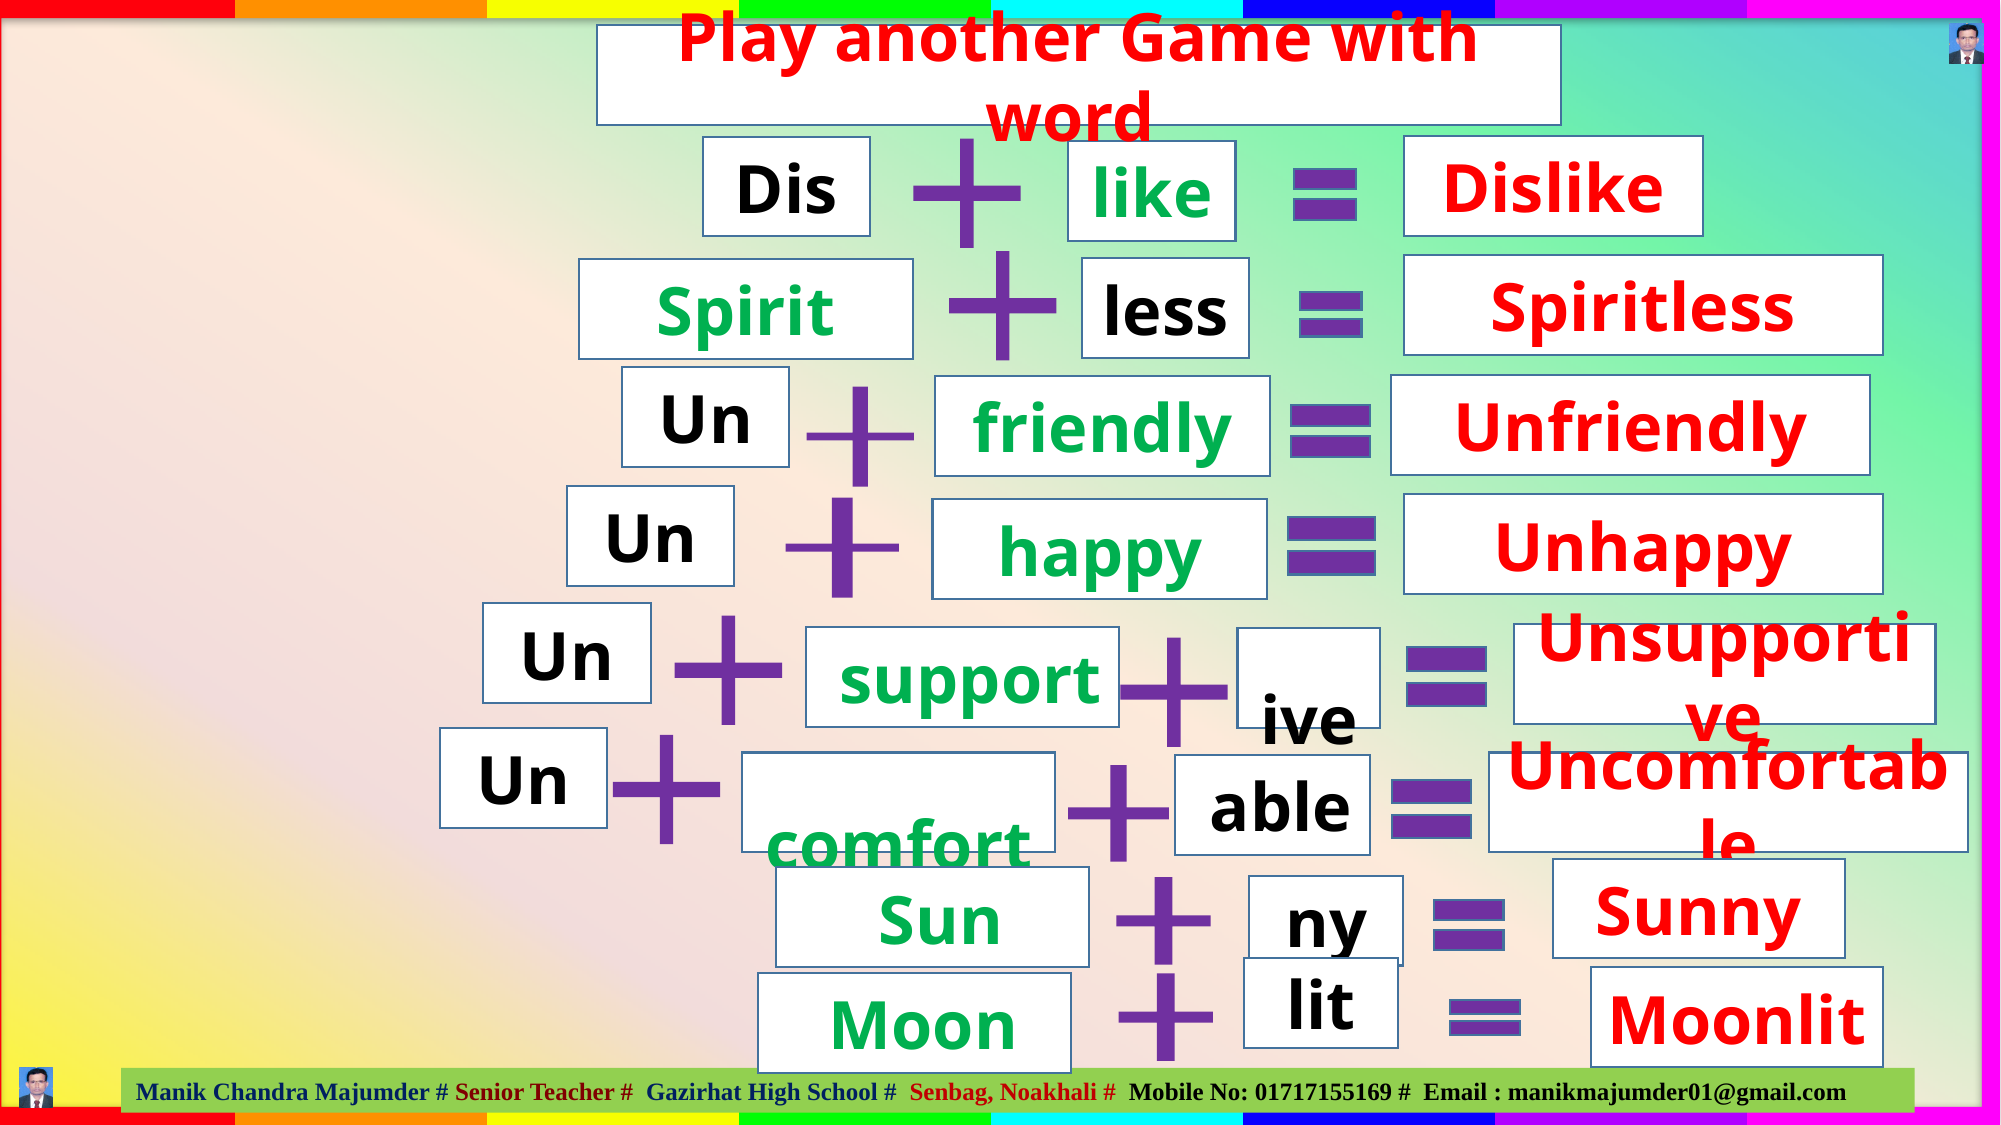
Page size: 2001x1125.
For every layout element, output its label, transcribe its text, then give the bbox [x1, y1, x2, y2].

text_box [674, 615, 783, 726]
text_box Sun [775, 866, 1090, 968]
text_box [1299, 291, 1363, 311]
text_box [1406, 682, 1487, 707]
text_box friendly [934, 375, 1271, 477]
text_box less [1081, 257, 1250, 359]
text_box Sunny [1552, 858, 1846, 959]
text_box [1119, 637, 1229, 748]
text_box [1433, 899, 1505, 921]
text_box comfort [741, 751, 1056, 853]
text_box [1287, 550, 1376, 576]
text_box [1290, 404, 1371, 427]
text_box [1406, 646, 1487, 672]
text_box [1115, 876, 1212, 966]
text_box [1287, 516, 1376, 541]
text_box [612, 734, 721, 845]
text_box [1293, 198, 1357, 221]
text_box ny [1248, 875, 1404, 967]
text_box Dis [702, 136, 871, 237]
text_box Play another Game with word [596, 24, 1562, 126]
text_box [912, 138, 1022, 249]
text_box Un [482, 602, 652, 704]
text_box [1433, 929, 1505, 951]
text_box [1449, 1020, 1521, 1036]
text_box like [1067, 140, 1237, 242]
text_box Spiritless [1403, 254, 1884, 356]
text_box Dislike [1403, 135, 1704, 237]
text_box able [1174, 754, 1371, 856]
text_box Moonlit [1590, 966, 1884, 1068]
text_box Uncomfortable [1488, 751, 1969, 853]
text_box Unhappy [1403, 493, 1884, 595]
text_box [1293, 168, 1357, 190]
text_box Un [566, 485, 735, 587]
text_box [1118, 972, 1214, 1062]
text_box [1391, 779, 1472, 804]
text_box [1067, 764, 1170, 863]
text_box happy [931, 498, 1268, 600]
text_box lit [1243, 957, 1399, 1049]
text_box [1290, 435, 1371, 458]
picture [0, 0, 2000, 1125]
text_box [785, 497, 900, 599]
text_box Unsupportive [1513, 623, 1937, 725]
text_box Moon [757, 972, 1072, 1074]
text_box Unfriendly [1390, 374, 1871, 476]
text_box support [805, 626, 1120, 728]
text_box [1299, 318, 1363, 338]
text_box [1391, 814, 1472, 839]
text_box ive [1236, 627, 1381, 729]
text_box Un [439, 727, 608, 829]
text_box [1449, 999, 1521, 1015]
text_box Un [621, 366, 790, 468]
text_box [806, 386, 915, 488]
text_box [948, 250, 1058, 361]
text_box Spirit [578, 258, 914, 360]
